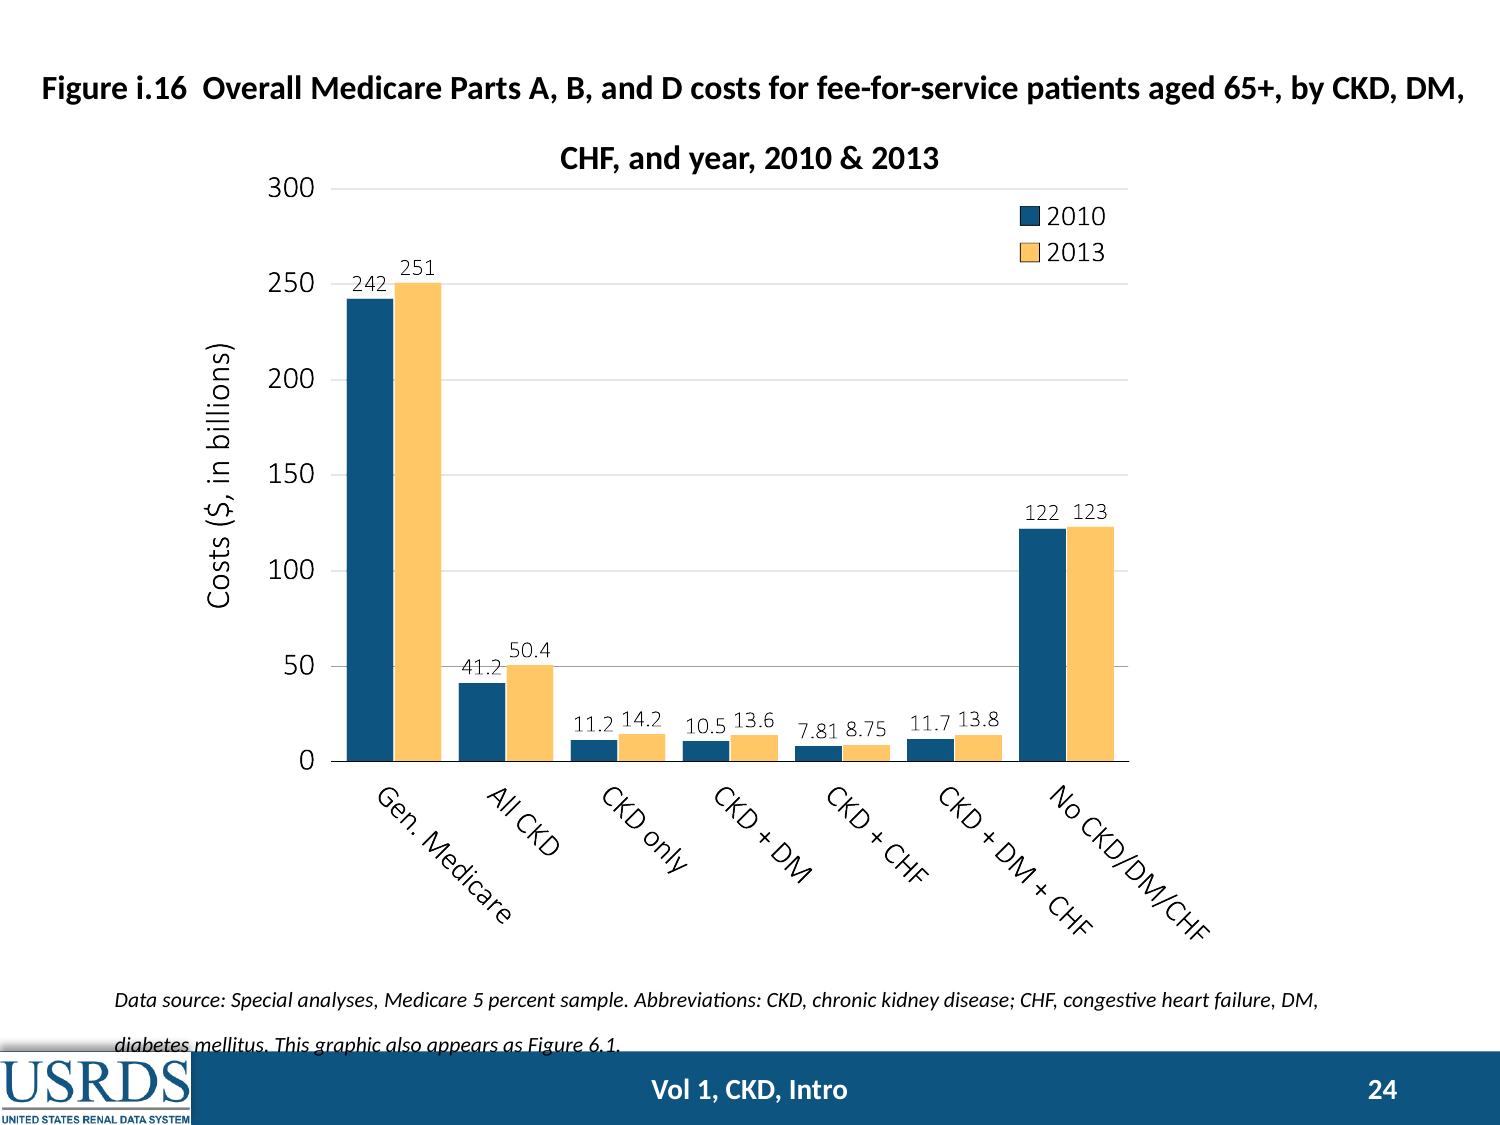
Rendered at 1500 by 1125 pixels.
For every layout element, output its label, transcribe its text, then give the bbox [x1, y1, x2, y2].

picture [187, 159, 1313, 1026]
slide_number 24 [1262, 1062, 1413, 1108]
footer Vol 1, CKD, Intro [587, 1079, 913, 1113]
text_box Data source: Special analyses, Medicare 5 percent sample. Abbreviations: CKD, chronic kidney disease; CHF, congestive heart failure, DM, diabetes mellitus. This graphic also appears as Figure 6.1. [99, 974, 1363, 1079]
text_box Figure i.16 Overall Medicare Parts A, B, and D costs for fee-for-service patients aged 65+, by CKD, DM, CHF, and year, 2010 & 2013 [0, 51, 1500, 207]
picture [0, 1051, 192, 1125]
